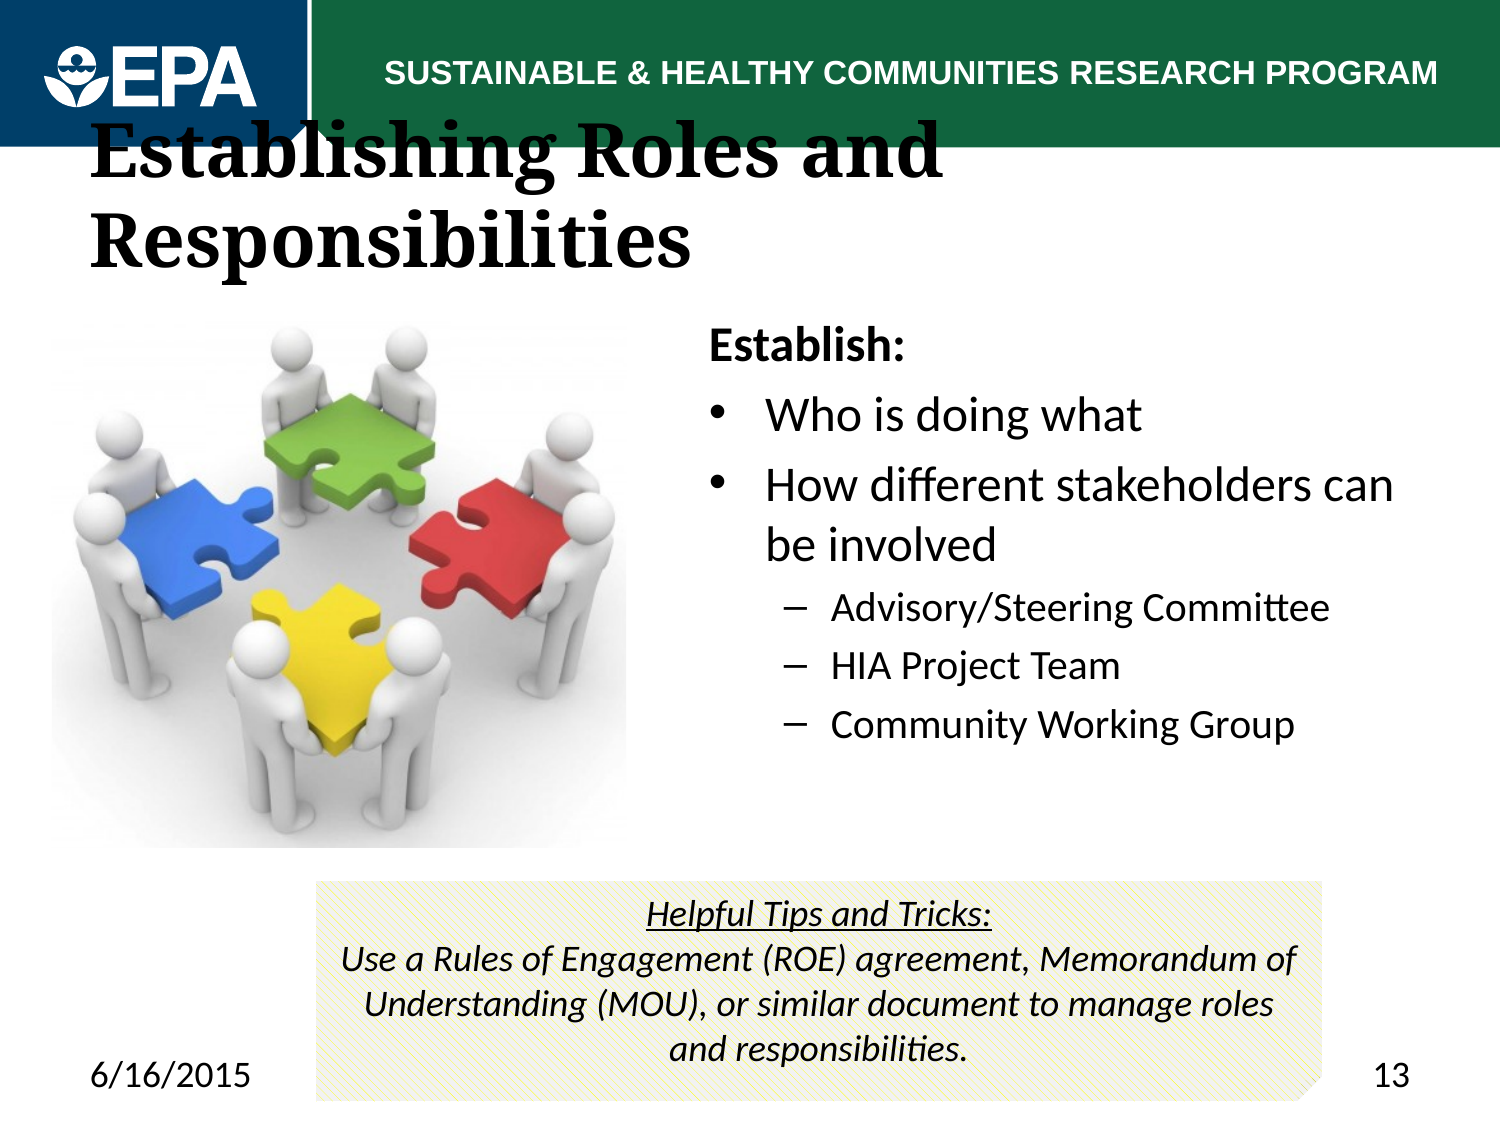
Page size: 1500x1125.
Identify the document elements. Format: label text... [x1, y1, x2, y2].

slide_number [75, 1042, 425, 1103]
text_box Helpful Tips and Tricks: Use a Rules of Engagement (ROE) agreement, Memorandum of Understanding (MOU), or similar document to manage roles and responsibilities. [316, 881, 1323, 1102]
title Establishing Roles and Responsibilities [75, 188, 1425, 290]
picture [51, 321, 627, 848]
slide_number 13 [1074, 1042, 1425, 1103]
list Establish: Who is doing what How different stakeholders can be involved Advisory/Steering Committee HIA Project Team Community Working Group [694, 304, 1451, 993]
